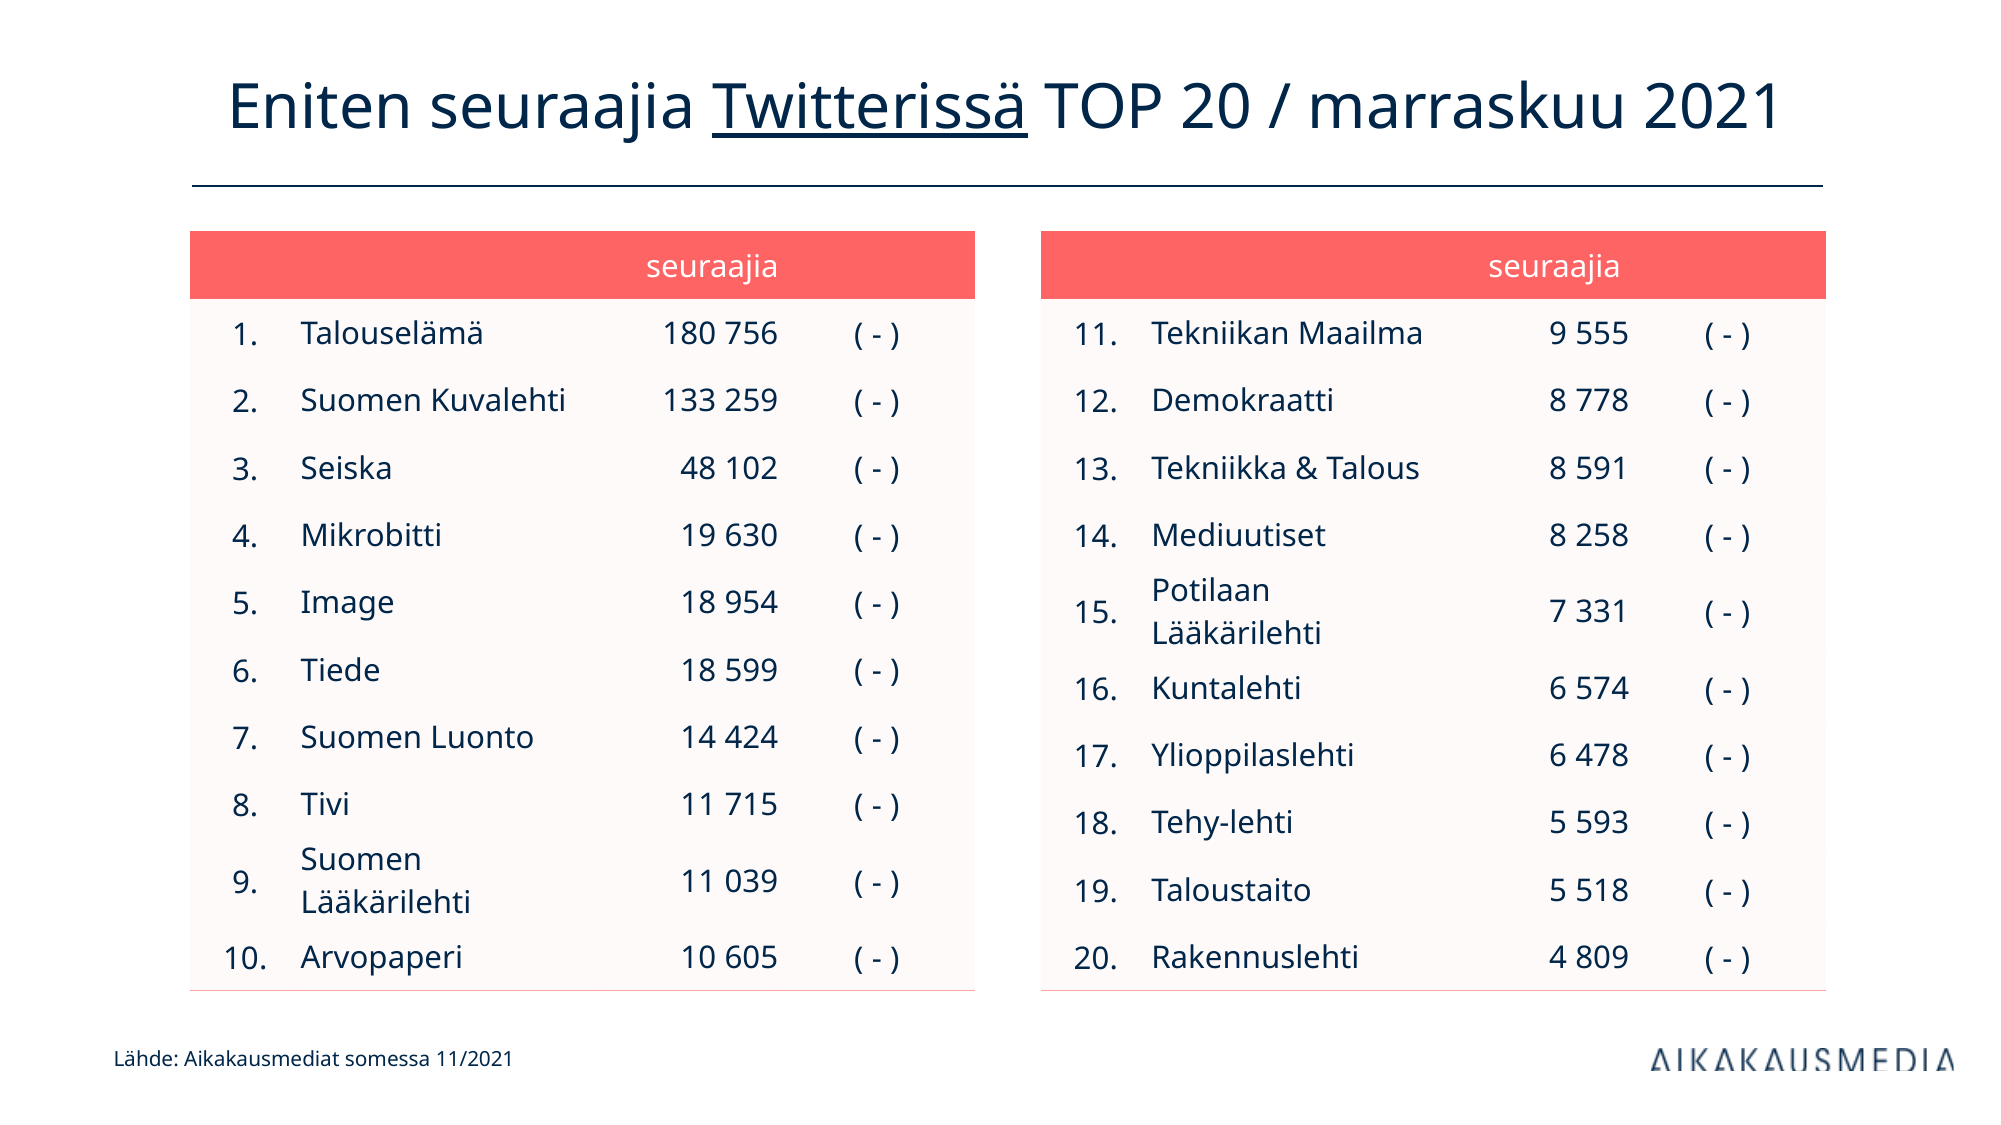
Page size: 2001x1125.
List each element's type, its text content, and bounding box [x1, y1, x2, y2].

table_cell 19 630 [599, 501, 779, 568]
table_cell 14. [1041, 501, 1151, 568]
table_cell 8 591 [1449, 433, 1629, 501]
table_cell 7 331 [1449, 568, 1629, 654]
table_cell Tiede [301, 635, 599, 703]
table_cell 4. [190, 501, 301, 568]
table_cell 6 478 [1449, 721, 1629, 788]
table_cell Potilaan Lääkärilehti [1151, 568, 1449, 654]
table_cell 133 259 [599, 366, 779, 433]
table_cell Tekniikka & Talous [1151, 433, 1449, 501]
table_cell ( - ) [779, 703, 975, 770]
table_cell 20. [1041, 923, 1151, 990]
table_cell 2. [190, 366, 301, 433]
table_cell Seiska [301, 433, 599, 501]
table_cell ( - ) [1629, 721, 1826, 788]
table_cell 18. [1041, 788, 1151, 856]
table_cell 16. [1041, 654, 1151, 721]
table_cell 4 809 [1449, 923, 1629, 990]
table_cell 8 258 [1449, 501, 1629, 568]
table_cell Mediuutiset [1151, 501, 1449, 568]
table_cell Arvopaperi [301, 923, 599, 990]
table_cell 14 424 [599, 703, 779, 770]
table_cell ( - ) [1629, 501, 1826, 568]
table_cell 18 599 [599, 635, 779, 703]
table_cell 6. [190, 635, 301, 703]
table_cell Suomen Kuvalehti [301, 366, 599, 433]
table_cell 15. [1041, 568, 1151, 654]
table_header [1041, 231, 1449, 299]
table_cell 8 778 [1449, 366, 1629, 433]
table_cell 11 039 [599, 837, 779, 923]
table_cell Ylioppilaslehti [1151, 721, 1449, 788]
table_cell ( - ) [1629, 433, 1826, 501]
table_cell ( - ) [779, 366, 975, 433]
table_cell 11. [1041, 299, 1151, 366]
table_cell Demokraatti [1151, 366, 1449, 433]
table_cell Suomen Lääkärilehti [301, 837, 599, 923]
table_cell 17. [1041, 721, 1151, 788]
table_cell 3. [190, 433, 301, 501]
table_cell 180 756 [599, 299, 779, 366]
table_cell ( - ) [1629, 366, 1826, 433]
table_cell ( - ) [1629, 299, 1826, 366]
table_cell Rakennuslehti [1151, 923, 1449, 990]
table_cell 19. [1041, 856, 1151, 923]
table_cell Kuntalehti [1151, 654, 1449, 721]
table_cell ( - ) [779, 433, 975, 501]
table_cell Image [301, 568, 599, 635]
table_cell ( - ) [1629, 788, 1826, 856]
table_header [190, 231, 599, 299]
table_cell ( - ) [1629, 856, 1826, 923]
table_cell 5 593 [1449, 788, 1629, 856]
table_cell ( - ) [779, 568, 975, 635]
table_cell ( - ) [779, 635, 975, 703]
table_cell 5. [190, 568, 301, 635]
table_cell ( - ) [779, 501, 975, 568]
table_cell ( - ) [779, 770, 975, 837]
table_cell Tehy-lehti [1151, 788, 1449, 856]
table_cell 7. [190, 703, 301, 770]
table_cell 10. [190, 923, 301, 990]
title Eniten seuraajia Twitterissä TOP 20 / marraskuu 2021 [137, 31, 1877, 185]
table_cell Mikrobitti [301, 501, 599, 568]
table_cell ( - ) [779, 837, 975, 923]
table_cell 6 574 [1449, 654, 1629, 721]
table_cell ( - ) [1629, 568, 1826, 654]
table_cell 5 518 [1449, 856, 1629, 923]
table_cell 48 102 [599, 433, 779, 501]
table_cell 8. [190, 770, 301, 837]
table_cell 11 715 [599, 770, 779, 837]
table_header [779, 231, 975, 299]
table_cell 1. [190, 299, 301, 366]
table_cell 9. [190, 837, 301, 923]
table_cell 12. [1041, 366, 1151, 433]
table_cell Talouselämä [301, 299, 599, 366]
table_cell ( - ) [1629, 654, 1826, 721]
table_cell Suomen Luonto [301, 703, 599, 770]
table_cell 9 555 [1449, 299, 1629, 366]
table_cell ( - ) [779, 923, 975, 990]
table_cell Taloustaito [1151, 856, 1449, 923]
table_cell ( - ) [1629, 923, 1826, 990]
table_cell 13. [1041, 433, 1151, 501]
table_cell 10 605 [599, 923, 779, 990]
table_header [1629, 231, 1826, 299]
table_cell ( - ) [779, 299, 975, 366]
table_cell 18 954 [599, 568, 779, 635]
table_header seuraajia [599, 231, 779, 299]
table_cell Tekniikan Maailma [1151, 299, 1449, 366]
table_header seuraajia [1449, 231, 1629, 299]
table_cell Tivi [301, 770, 599, 837]
